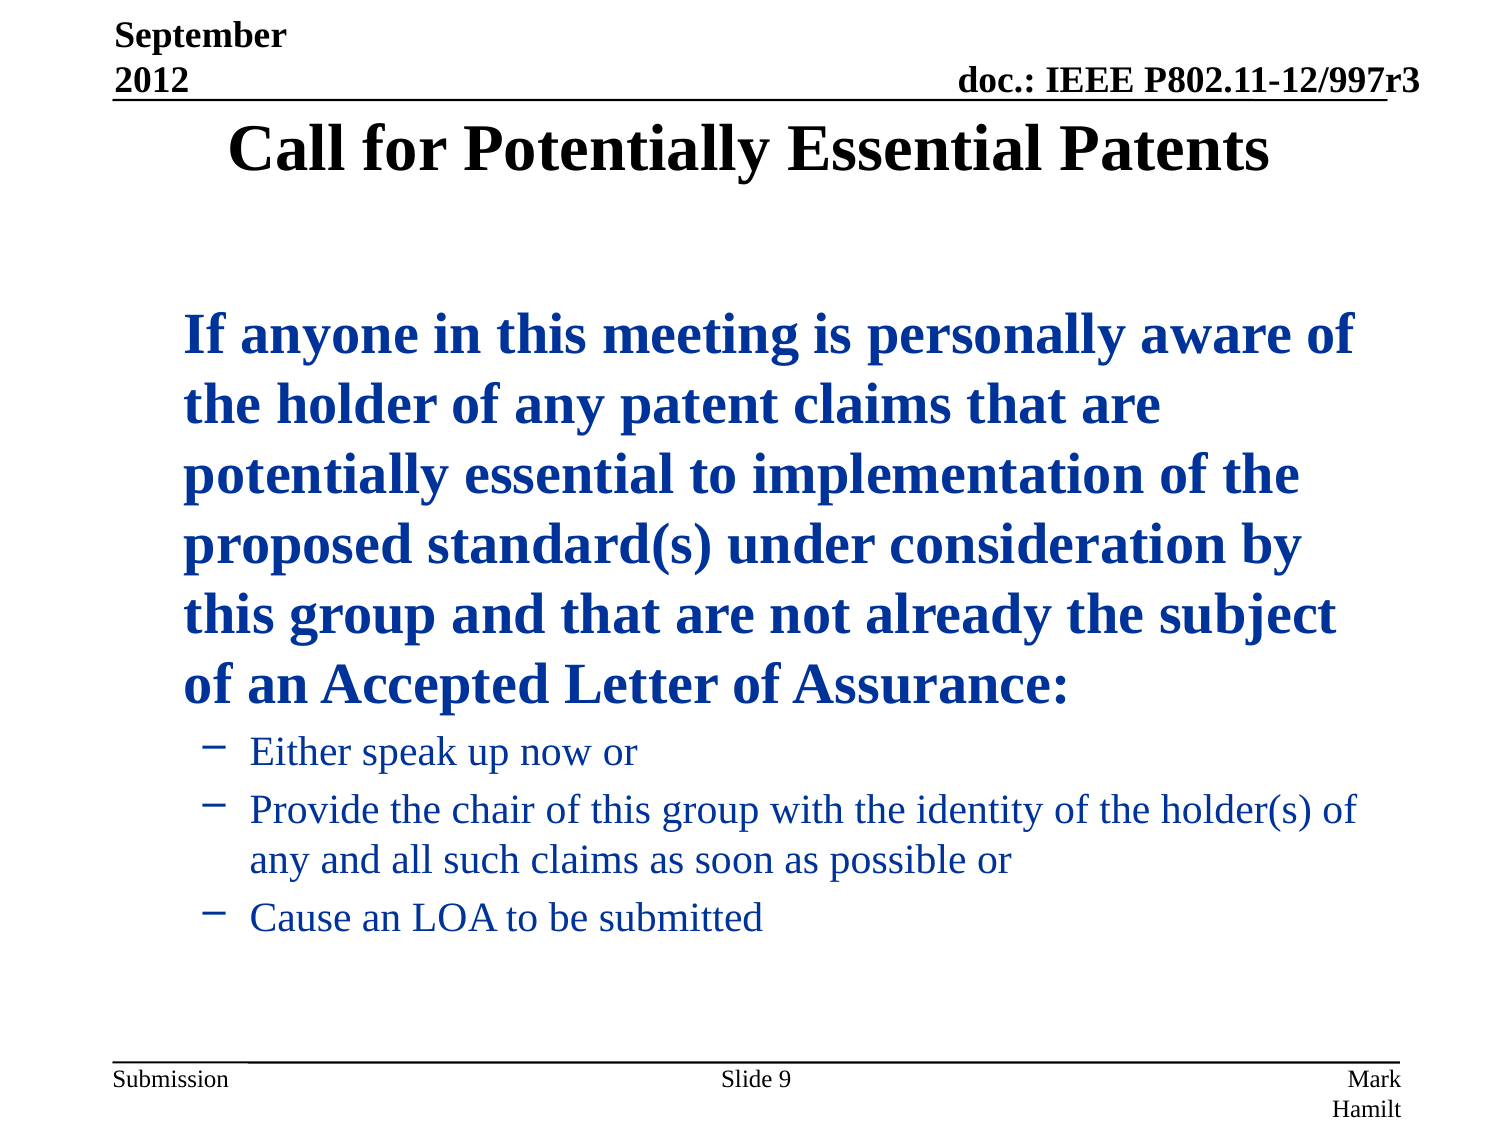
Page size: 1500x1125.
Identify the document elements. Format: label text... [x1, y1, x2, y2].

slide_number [114, 54, 290, 100]
list If anyone in this meeting is personally aware of the holder of any patent claims that are potentially essential to implementation of the proposed standard(s) under consideration by this group and that are not already the subject of an Accepted Letter of Assurance: Either speak up now or Provide the chair of this group with the identity of the holder(s) of any and all such claims as soon as possible or Cause an LOA to be submitted [112, 287, 1388, 963]
slide_number Slide 9 [712, 1062, 800, 1093]
title Call for Potentially Essential Patents [75, 50, 1425, 238]
footer Mark Hamilton, Polycom, Inc [1325, 1062, 1402, 1093]
